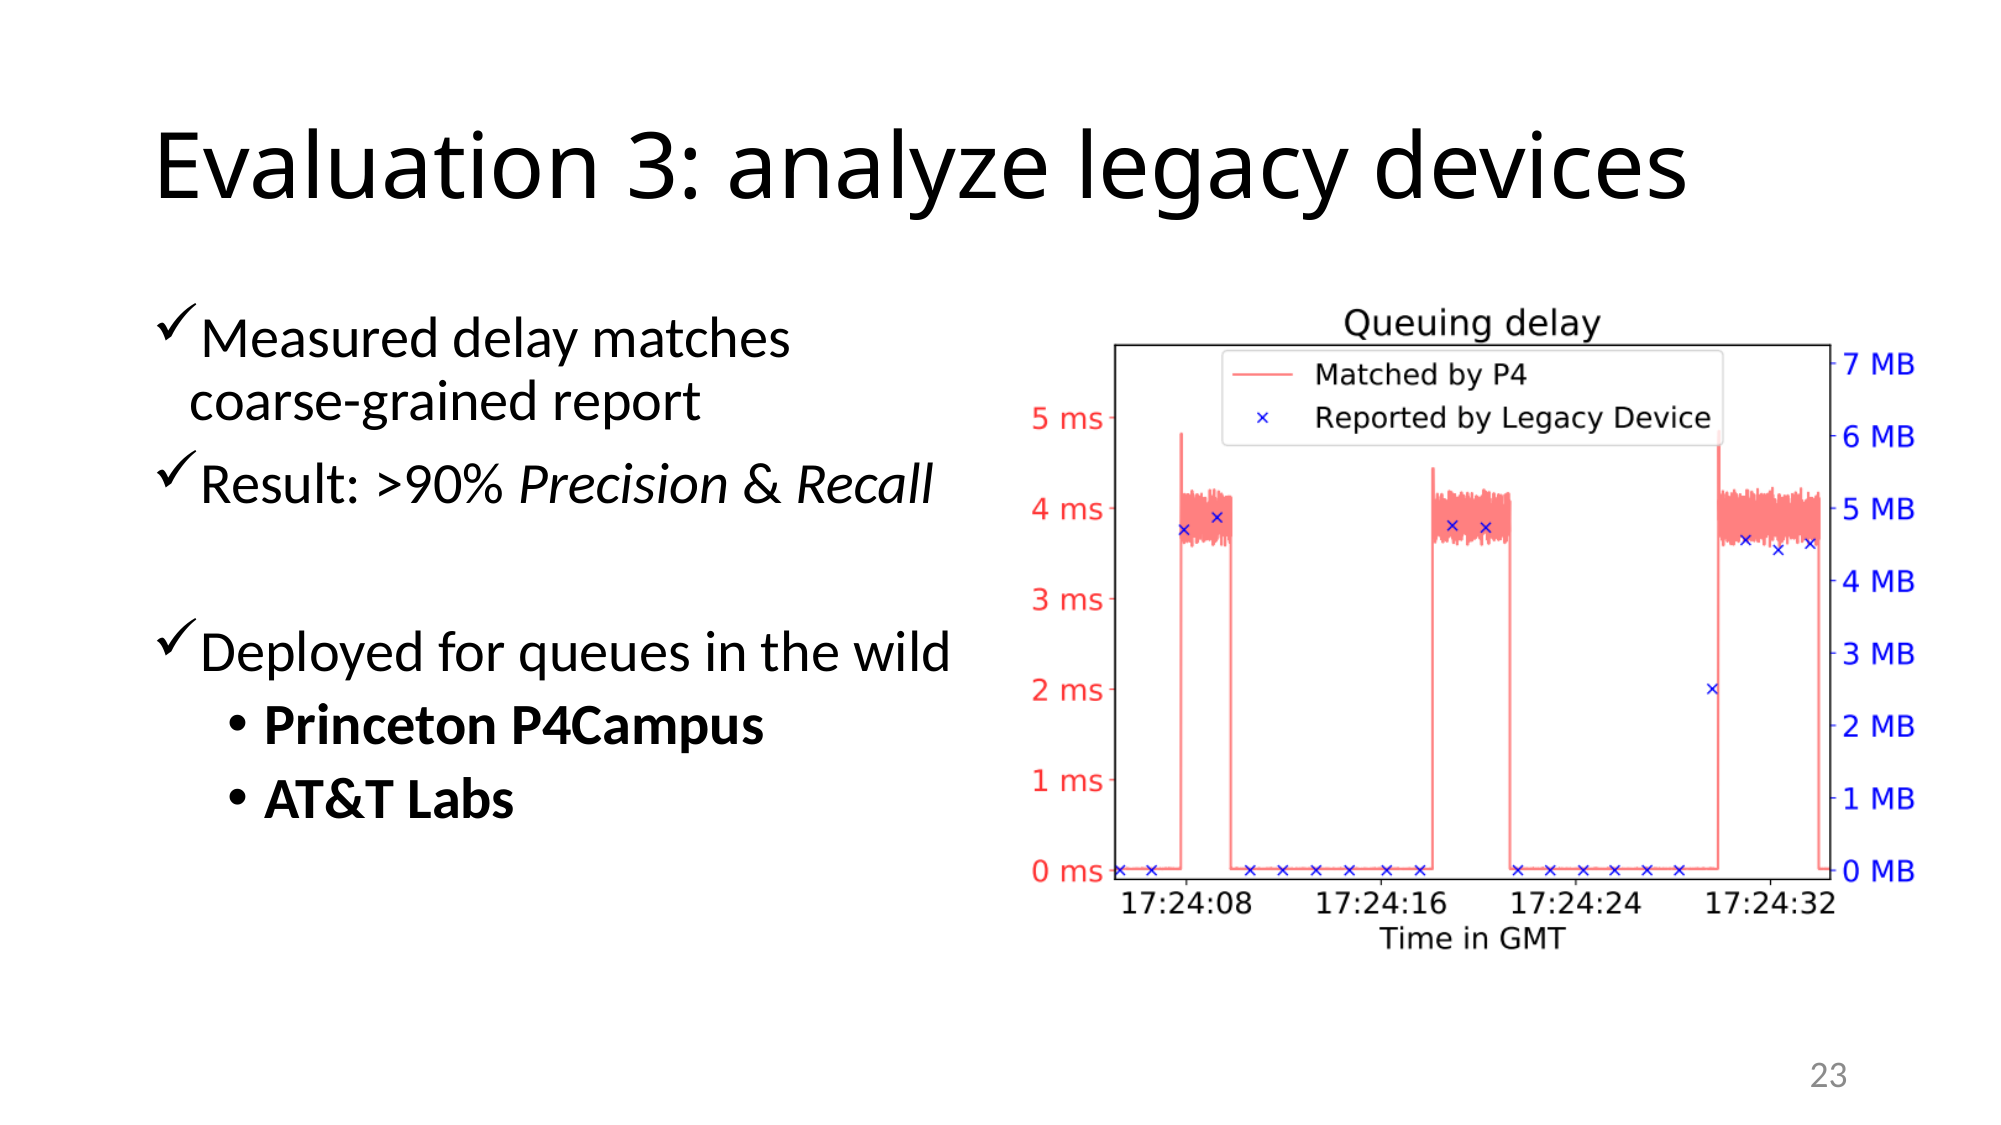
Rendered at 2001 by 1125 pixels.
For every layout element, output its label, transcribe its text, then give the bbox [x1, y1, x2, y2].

list Measured delay matches coarse-grained report Result: >90% Precision & Recall Deployed for queues in the wild Princeton P4Campus AT&T Labs [137, 299, 985, 1014]
slide_number 23 [1412, 1042, 1863, 1103]
picture [999, 277, 1945, 986]
title Evaluation 3: analyze legacy devices [137, 59, 1863, 278]
